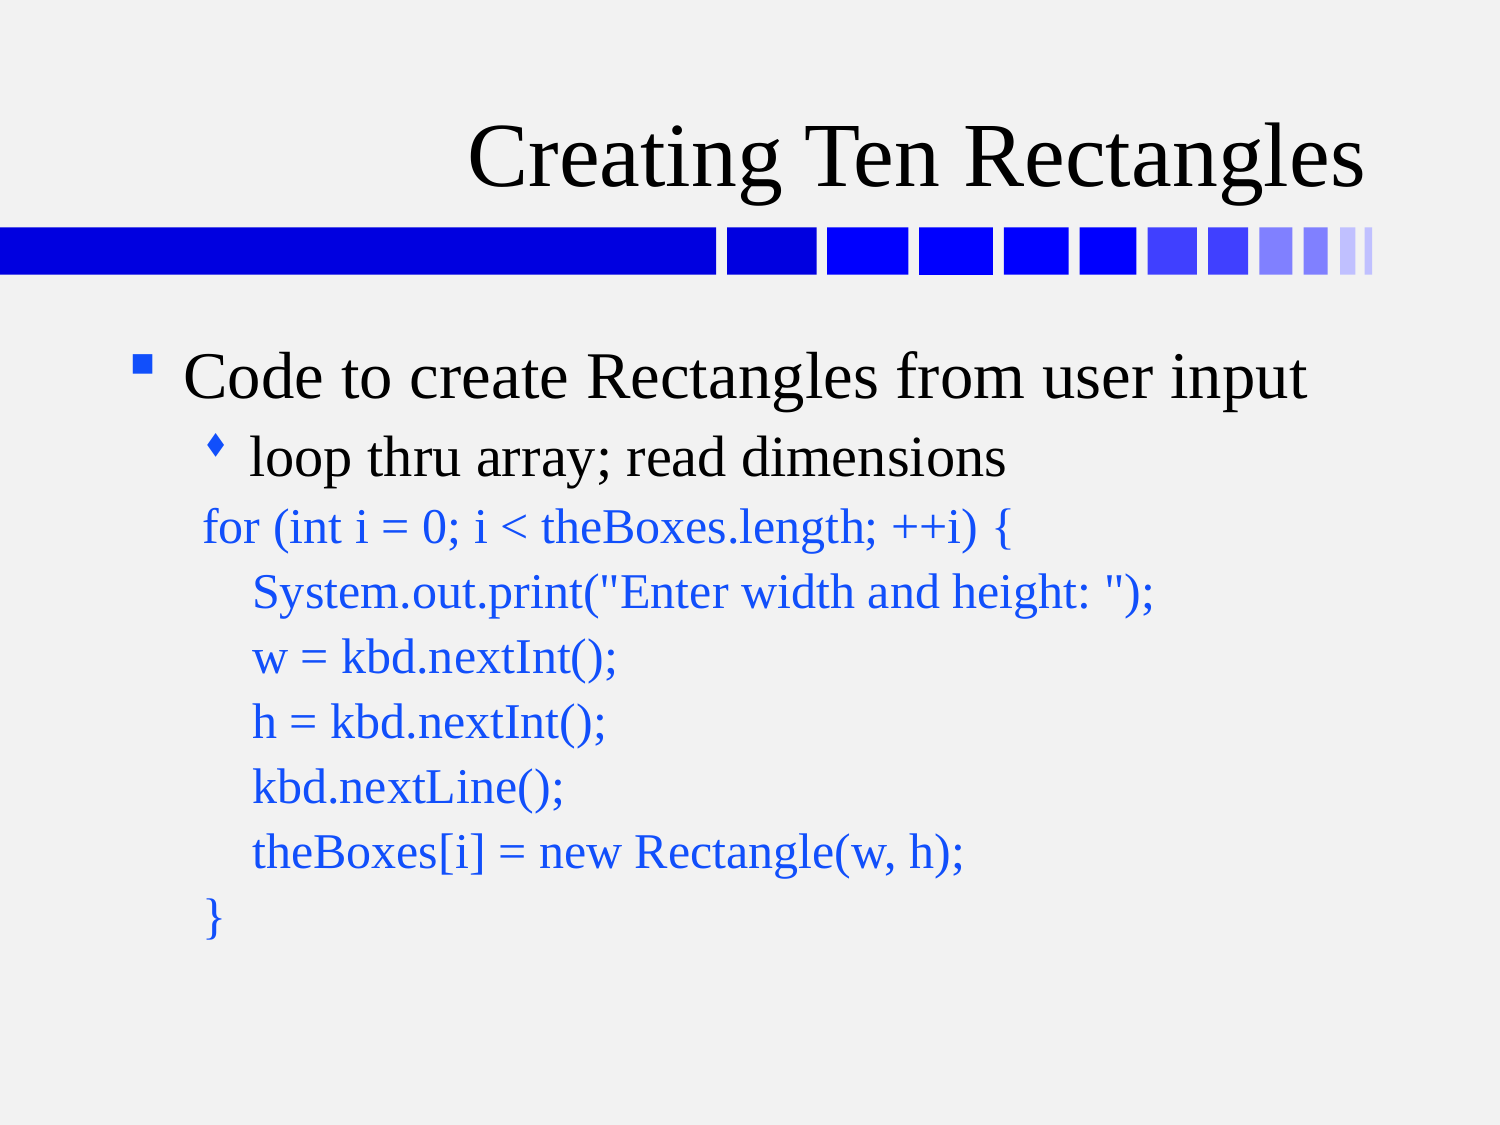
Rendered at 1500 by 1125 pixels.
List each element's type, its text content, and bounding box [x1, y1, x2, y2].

list Code to create Rectangles from user input loop thru array; read dimensions for (int i = 0; i < theBoxes.length; ++i) { System.out.print("Enter width and height: "); w = kbd.nextInt(); h = kbd.nextInt(); kbd.nextLine(); theBoxes[i] = new Rectangle(w, h); } [111, 324, 1388, 1001]
title Creating Ten Rectangles [109, 27, 1383, 213]
